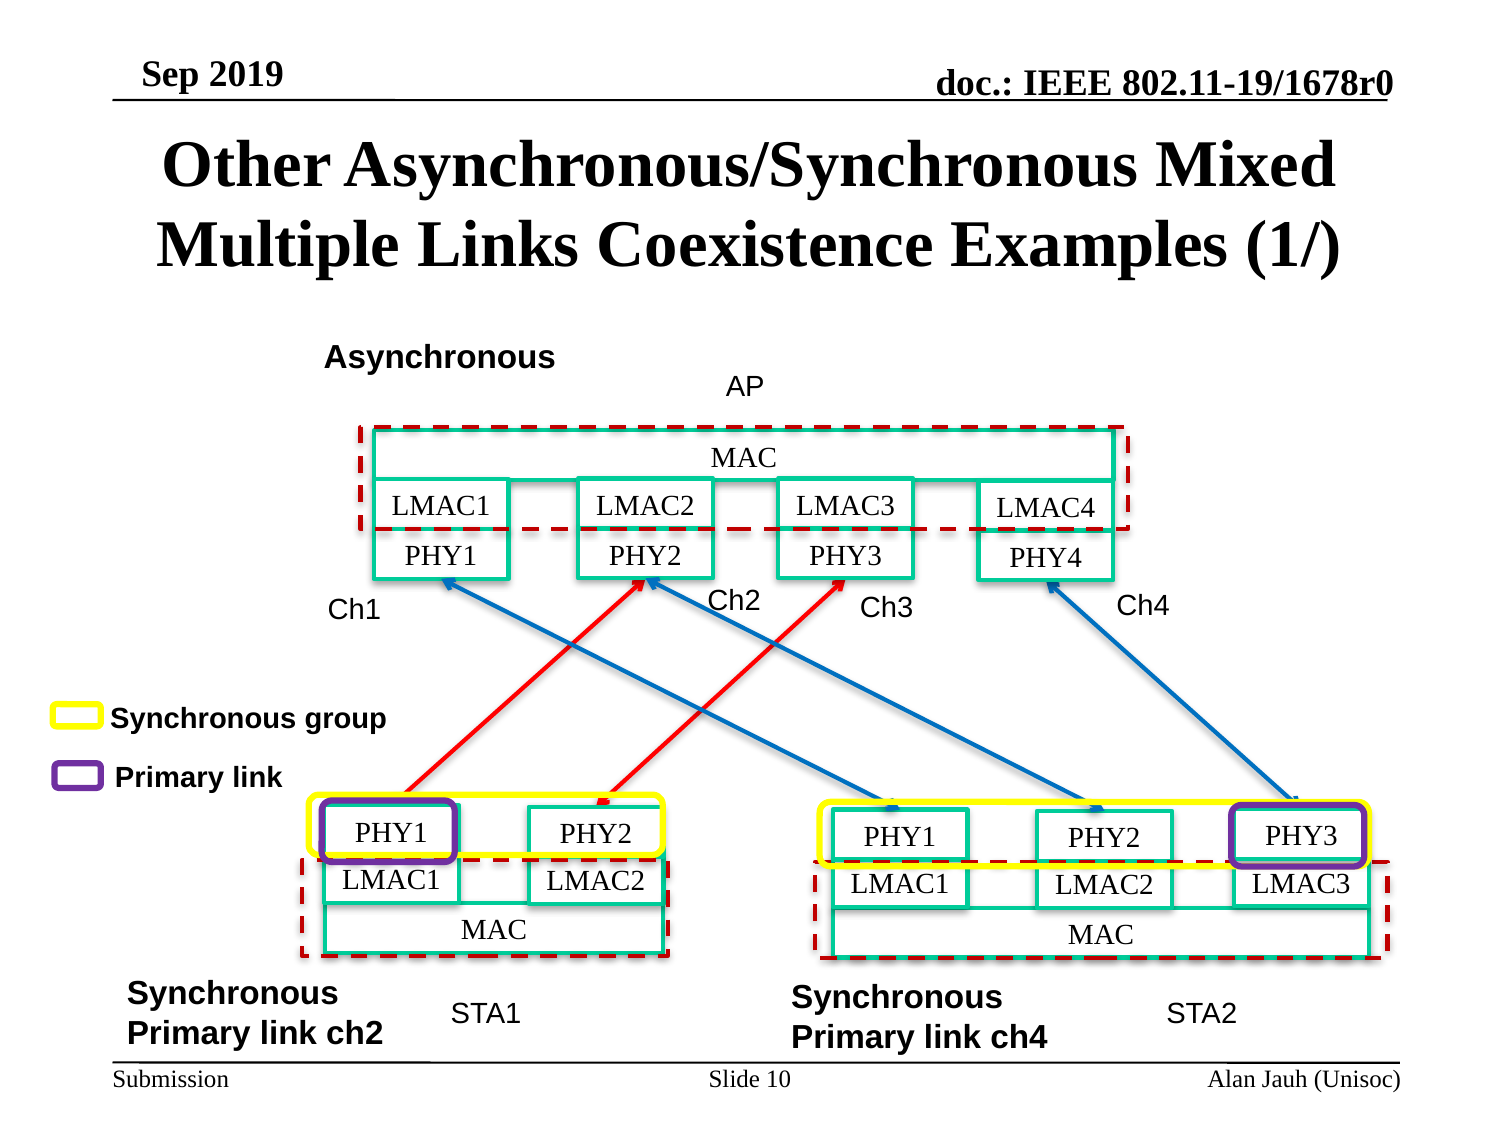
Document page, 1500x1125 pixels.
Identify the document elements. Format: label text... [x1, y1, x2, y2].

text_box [1107, 580, 1302, 809]
text_box AP [711, 359, 802, 410]
text_box [52, 704, 95, 727]
text_box PHY3 [778, 538, 914, 577]
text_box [645, 578, 1105, 811]
text_box [819, 816, 1238, 867]
text_box Asynchronous [308, 327, 587, 383]
text_box STA1 [436, 987, 543, 1038]
text_box PHY2 [578, 538, 713, 576]
text_box [308, 802, 325, 855]
text_box [1231, 804, 1365, 867]
text_box [1306, 801, 1369, 867]
text_box [455, 818, 663, 855]
title Other Asynchronous/Synchronous Mixed Multiple Links Coexistence Examples (1/) [112, 112, 1388, 288]
text_box [54, 763, 100, 788]
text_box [391, 578, 439, 806]
text_box [360, 427, 1128, 530]
text_box PHY2 [528, 819, 664, 857]
text_box PHY4 [978, 538, 1114, 578]
slide_number Slide 10 [684, 1061, 816, 1123]
text_box PHY1 [373, 538, 509, 579]
text_box Primary link [100, 751, 386, 802]
text_box Synchronous Primary link ch2 [112, 964, 436, 1059]
text_box Synchronous group [95, 692, 386, 743]
text_box [301, 859, 668, 956]
text_box [814, 861, 1388, 958]
text_box LMAC3 [1233, 867, 1369, 907]
text_box STA2 [1151, 987, 1258, 1038]
footer Alan Jauh (Unisoc) [878, 1061, 1402, 1093]
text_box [440, 579, 643, 810]
text_box Synchronous Primary link ch4 [776, 967, 1100, 1063]
text_box [321, 802, 455, 862]
text_box Ch1 [312, 582, 386, 633]
